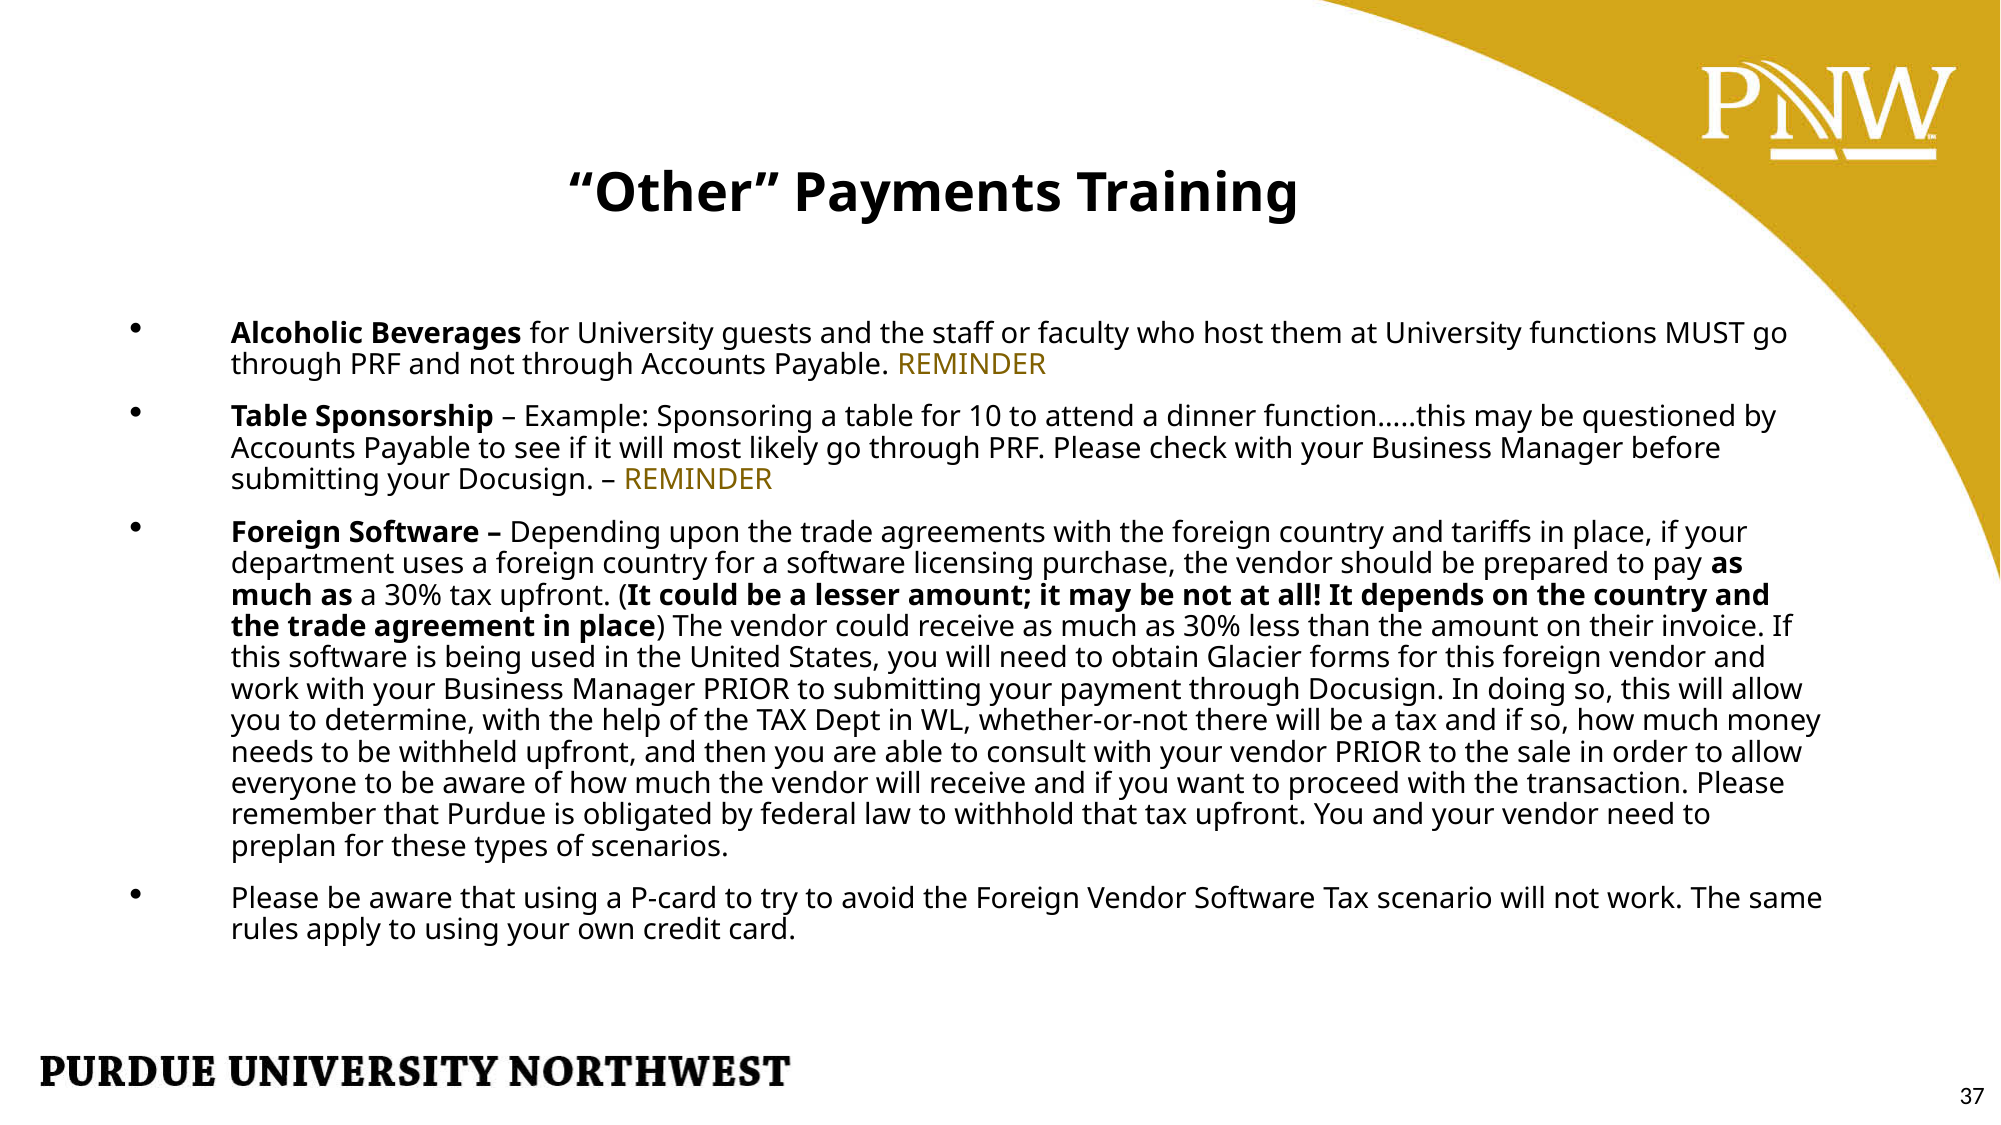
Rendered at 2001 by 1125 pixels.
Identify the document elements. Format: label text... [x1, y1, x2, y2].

slide_number 37 [1550, 1065, 2000, 1125]
list Alcoholic Beverages for University guests and the staff or faculty who host them at University functions MUST go through PRF and not through Accounts Payable. REMINDER Table Sponsorship – Example: Sponsoring a table for 10 to attend a dinner function…..this may be questioned by Accounts Payable to see if it will most likely go through PRF. Please check with your Business Manager before submitting your Docusign. – REMINDER Foreign Software – Depending upon the trade agreements with the foreign country and tariffs in place, if your department uses a foreign country for a software licensing purchase, the vendor should be prepared to pay as much as a 30% tax upfront. (It could be a lesser amount; it may be not at all! It depends on the country and the trade agreement in place) The vendor could receive as much as 30% less than the amount on their invoice. If this software is being used in the United States, you will need to obtain Glacier forms for this foreign vendor and work with your Business Manager PRIOR to submitting your payment through Docusign. In doing so, this will allow you to determine, with the help of the TAX Dept in WL, whether-or-not there will be a tax and if so, how much money needs to be withheld upfront, and then you are able to consult with your vendor PRIOR to the sale in order to allow everyone to be aware of how much the vendor will receive and if you want to proceed with the transaction. Please remember that Purdue is obligated by federal law to withhold that tax upfront. You and your vendor need to preplan for these types of scenarios. Please be aware that using a P-card to try to avoid the Foreign Vendor Software Tax scenario will not work. The same rules apply to using your own credit card. [115, 254, 1841, 969]
picture [0, 0, 2001, 1125]
title “Other” Payments Training [72, 132, 1798, 255]
